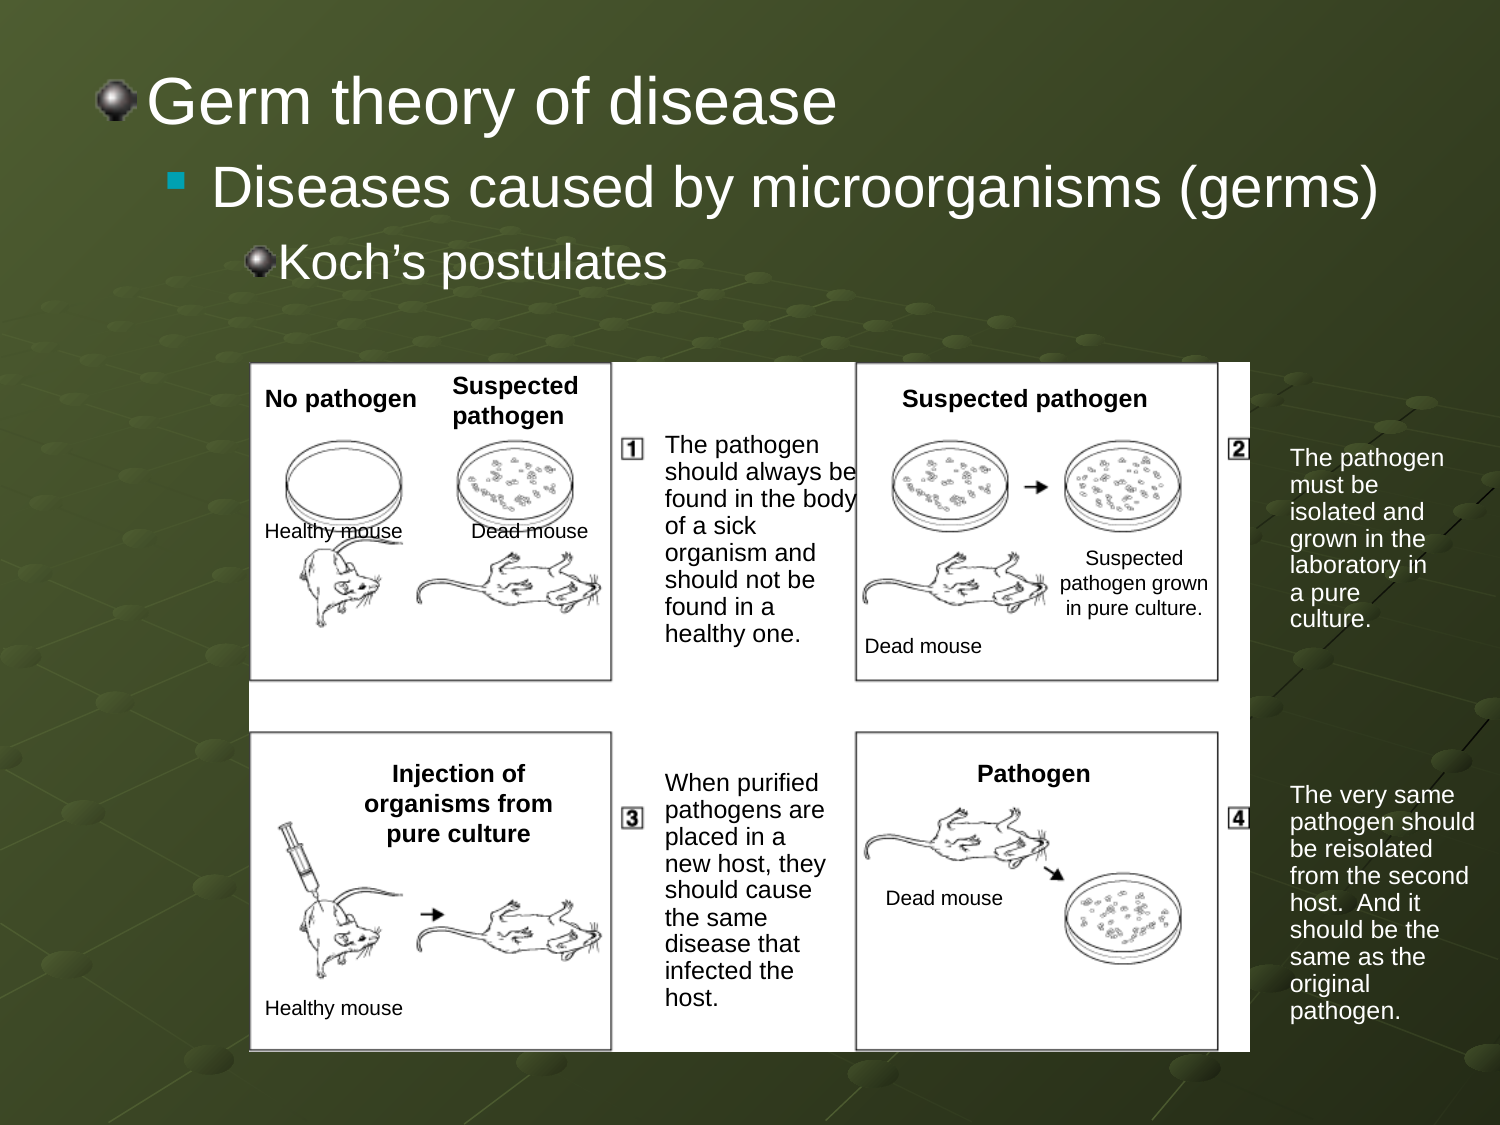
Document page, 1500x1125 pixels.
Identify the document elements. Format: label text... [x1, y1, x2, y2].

picture [249, 362, 1251, 1053]
list Germ theory of disease Diseases caused by microorganisms (germs) Koch’s postulates [74, 49, 1426, 1007]
text_box The very same pathogen should be reisolated from the second host. And it should be the same as the original pathogen. [1274, 774, 1500, 1032]
text_box The pathogen must be isolated and grown in the laboratory in a pure culture. [1275, 437, 1463, 641]
picture [90, 74, 137, 121]
picture [240, 241, 276, 277]
